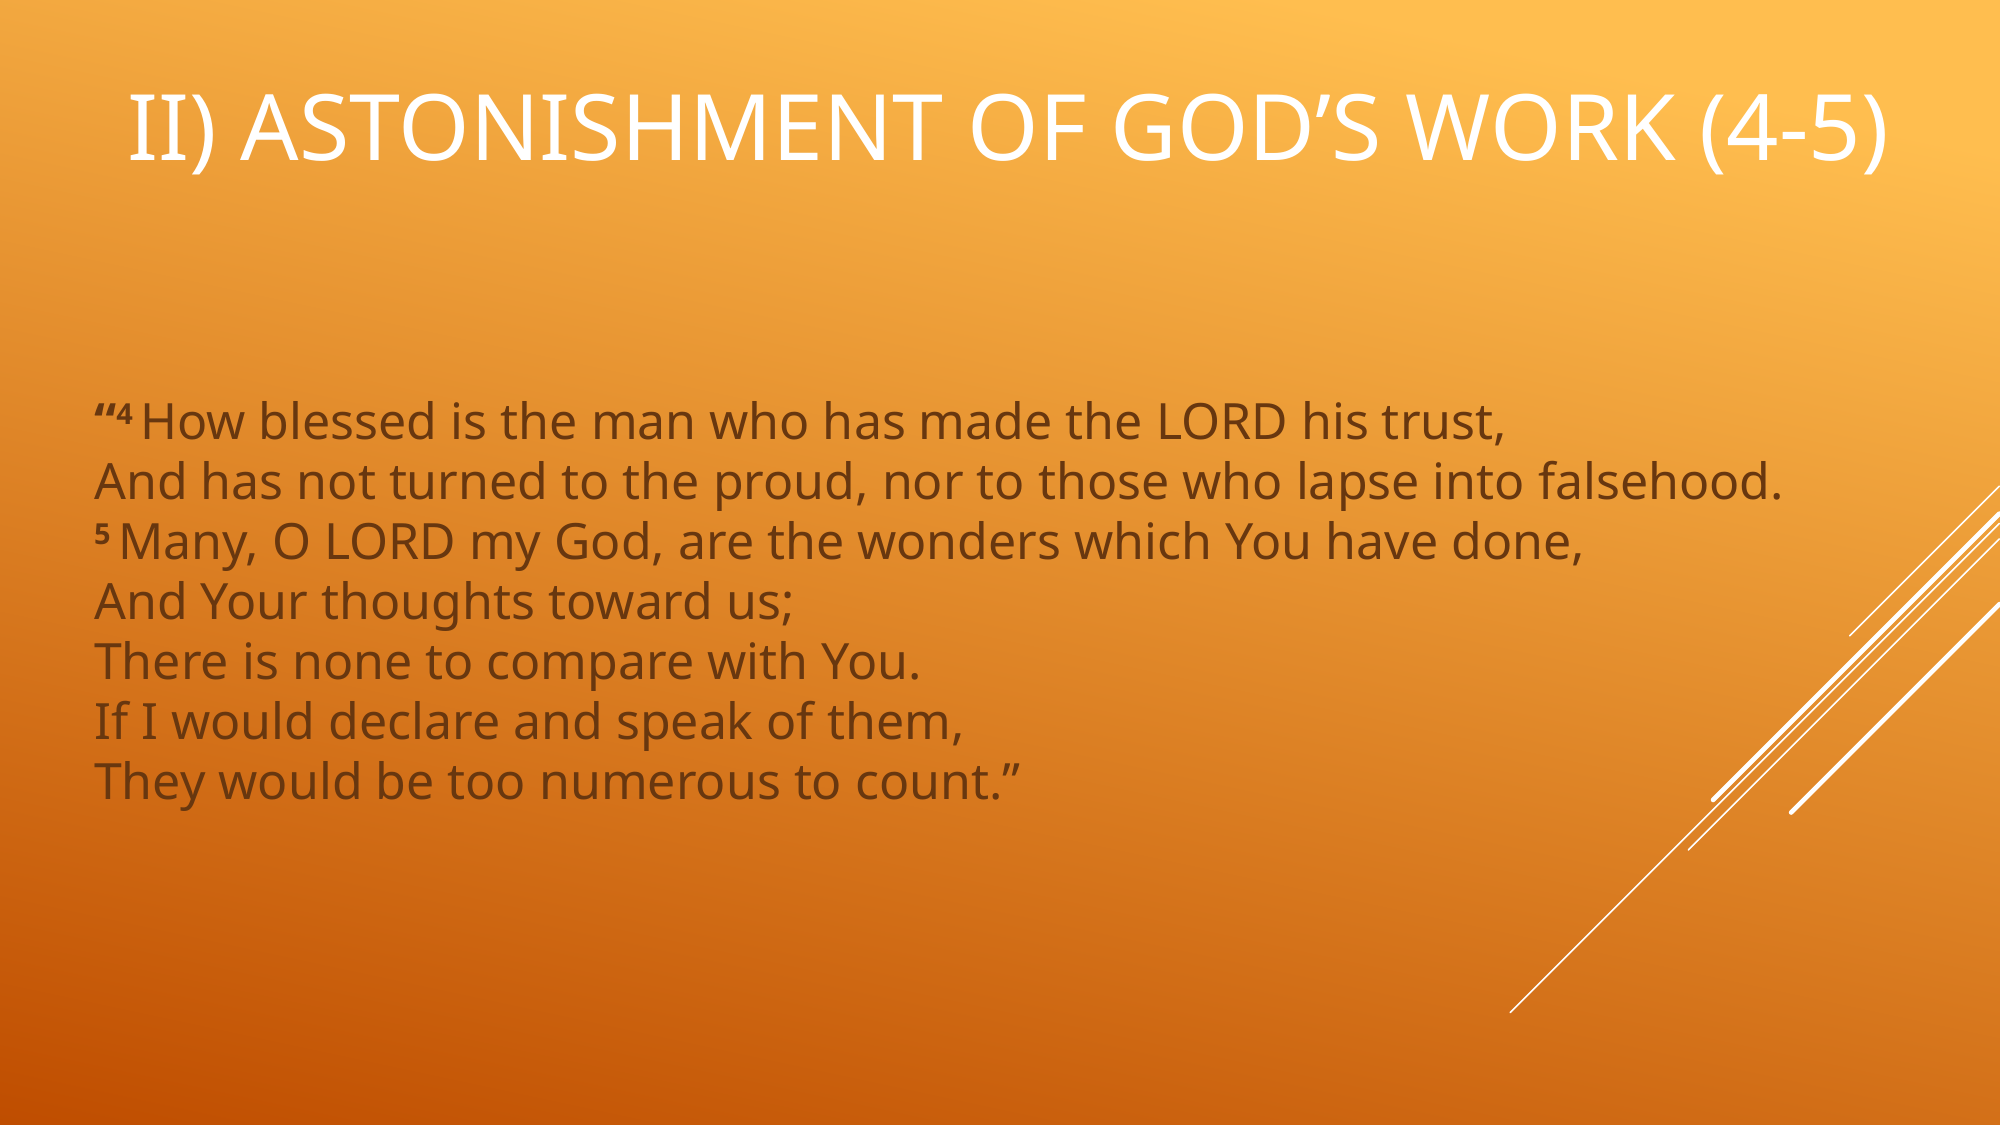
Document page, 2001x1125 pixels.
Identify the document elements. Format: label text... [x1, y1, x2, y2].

list “4 How blessed is the man who has made the Lord his trust, And has not turned to the proud, nor to those who lapse into falsehood. 5 Many, O Lord my God, are the wonders which You have done, And Your thoughts toward us; There is none to compare with You. If I would declare and speak of them, They would be too numerous to count.” [79, 214, 1965, 1068]
title II) Astonishment of God’s Work (4-5) [112, 0, 1921, 214]
